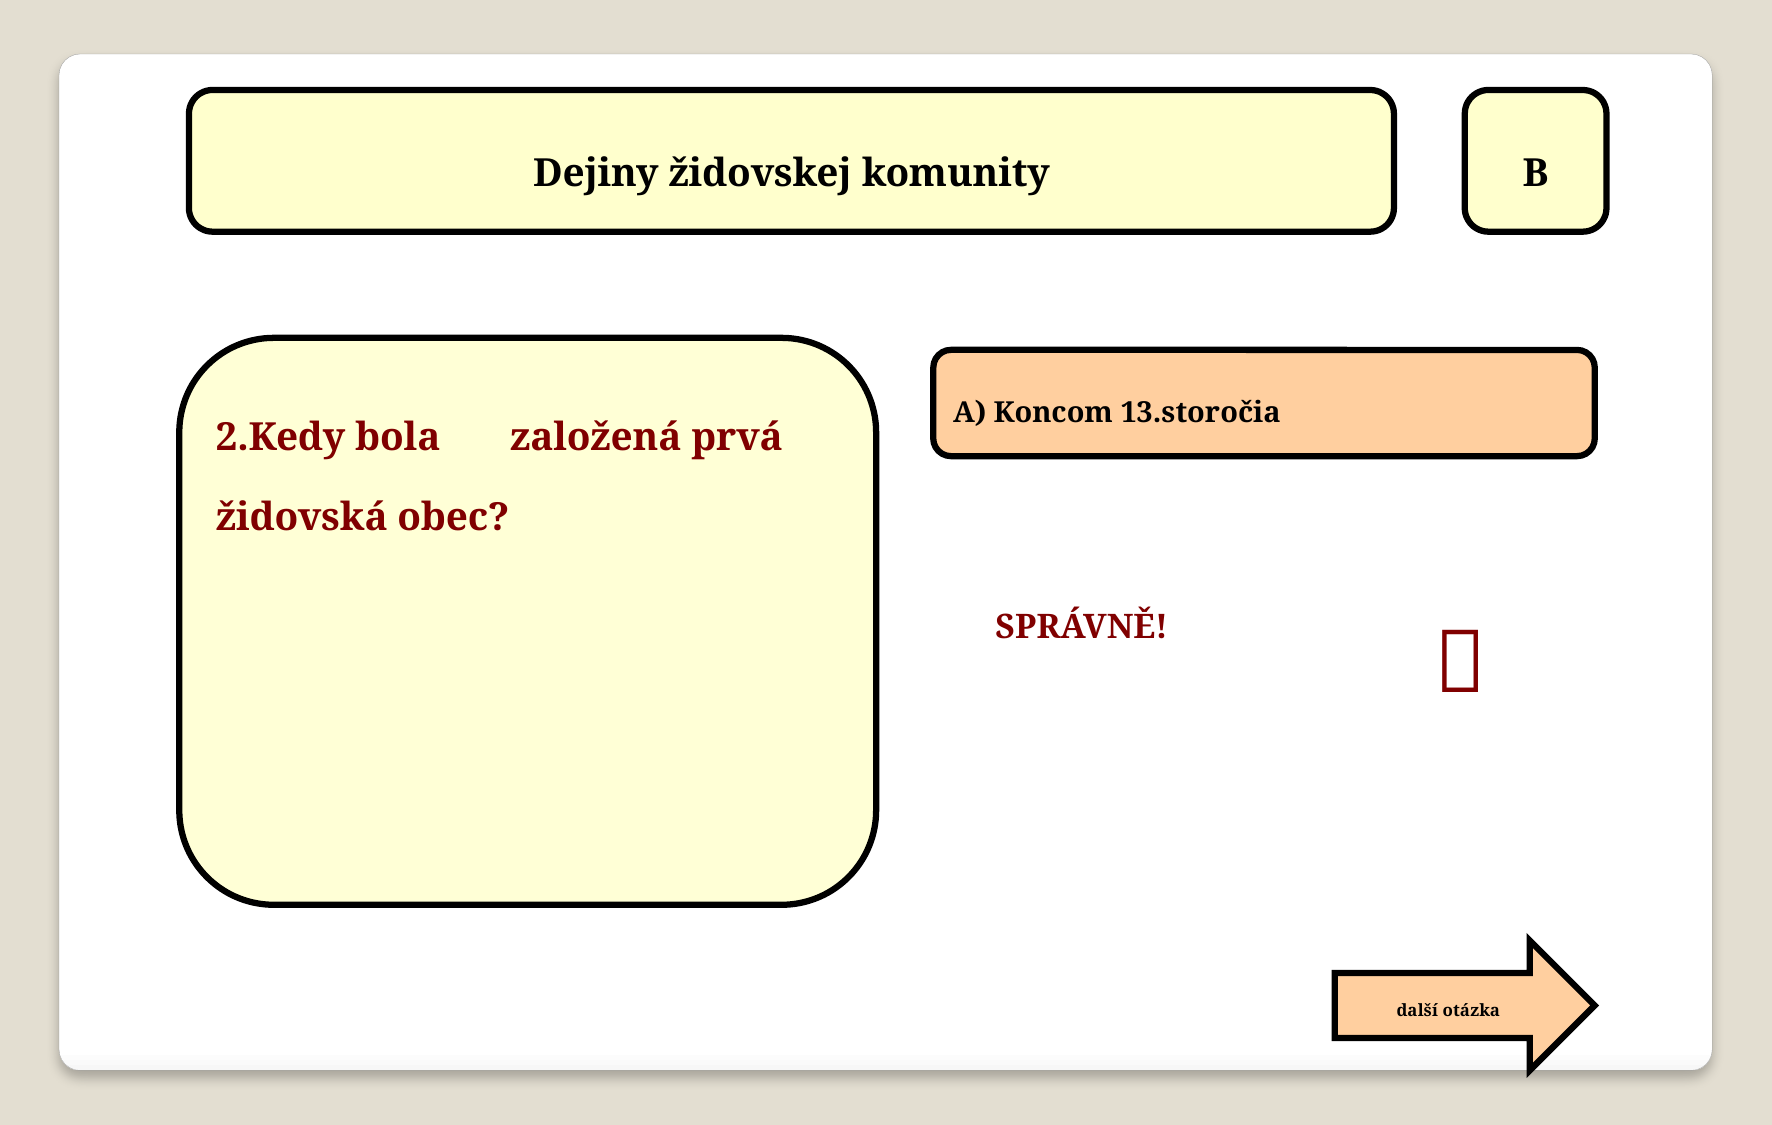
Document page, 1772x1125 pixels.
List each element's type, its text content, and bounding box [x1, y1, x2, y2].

text_box B [1464, 89, 1607, 232]
text_box Dejiny židovskej komunity [188, 89, 1394, 232]
text_box A) Koncom 13.storočia [933, 349, 1595, 457]
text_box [980, 538, 1527, 736]
text_box další otázka [1334, 940, 1595, 1071]
text_box 2.Kedy bola založená prvá židovská obec? [179, 337, 877, 905]
